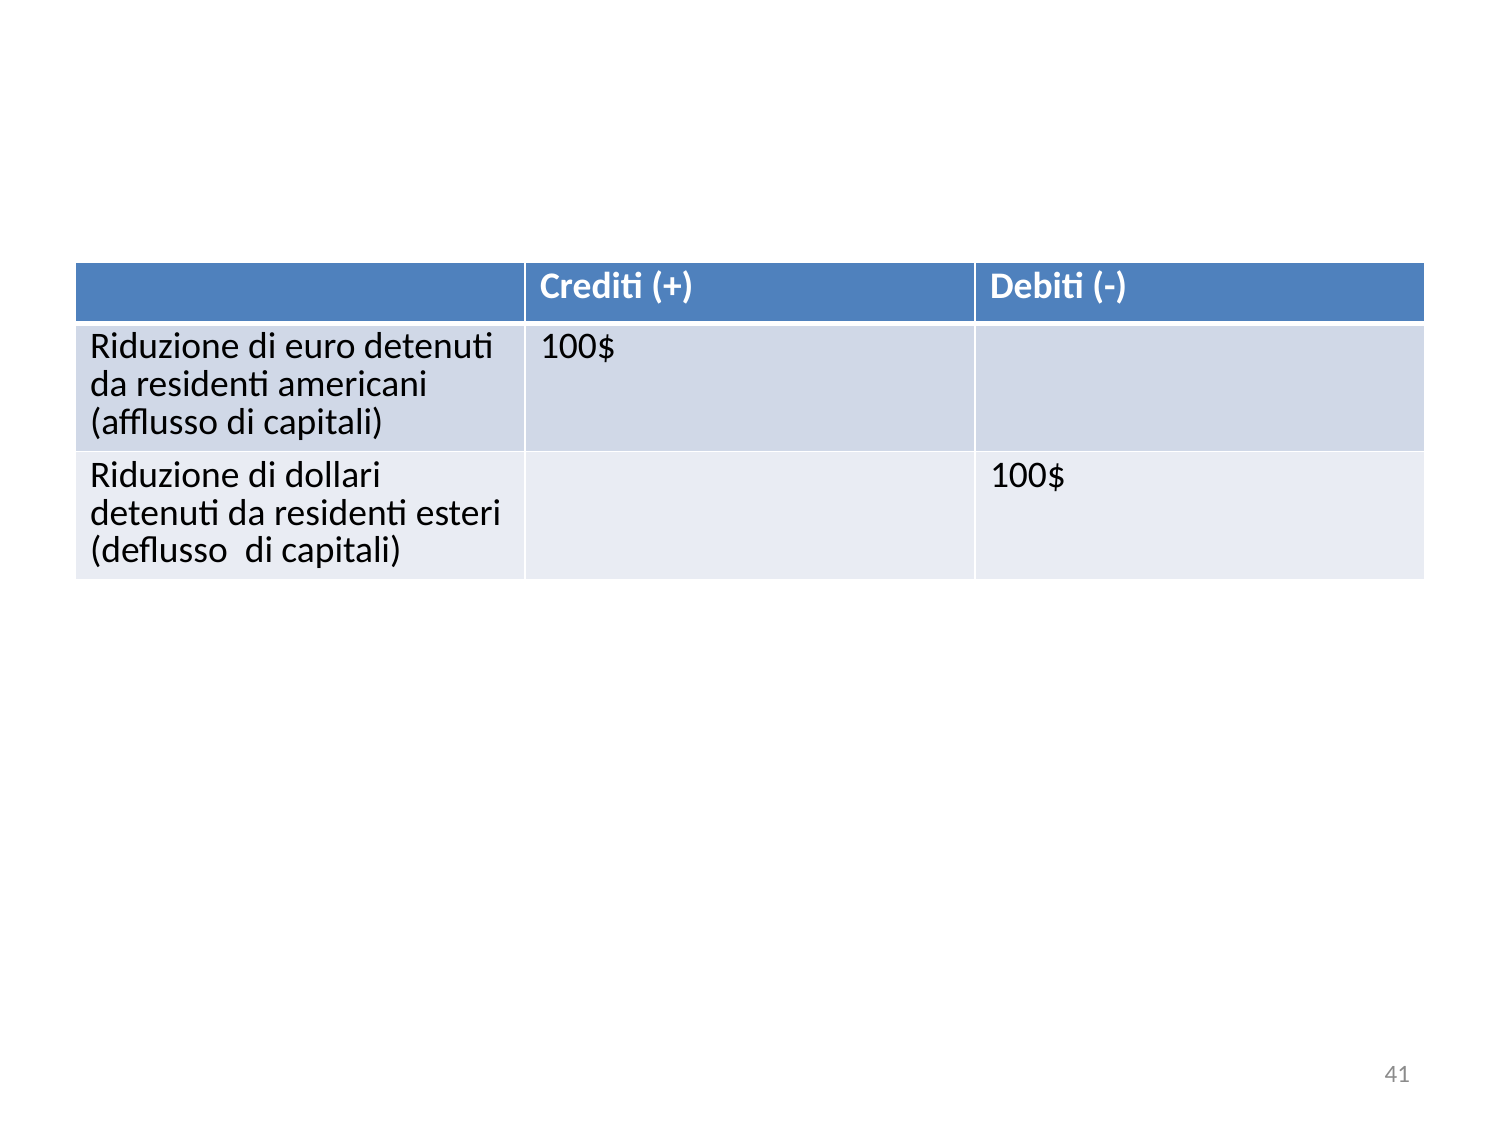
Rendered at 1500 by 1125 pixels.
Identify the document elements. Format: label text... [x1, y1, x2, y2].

table_cell Riduzione di euro detenuti da residenti americani (afflusso di capitali) [76, 326, 524, 451]
table_header [76, 263, 524, 321]
table_cell 100$ [976, 452, 1424, 579]
table_header Crediti (+) [526, 263, 974, 321]
table_cell Riduzione di dollari detenuti da residenti esteri (deflusso di capitali) [76, 452, 524, 579]
table_cell [976, 326, 1424, 451]
table_cell 100$ [526, 326, 974, 451]
table_cell [526, 452, 974, 579]
table_header Debiti (-) [976, 263, 1424, 321]
slide_number 41 [1074, 1042, 1425, 1103]
